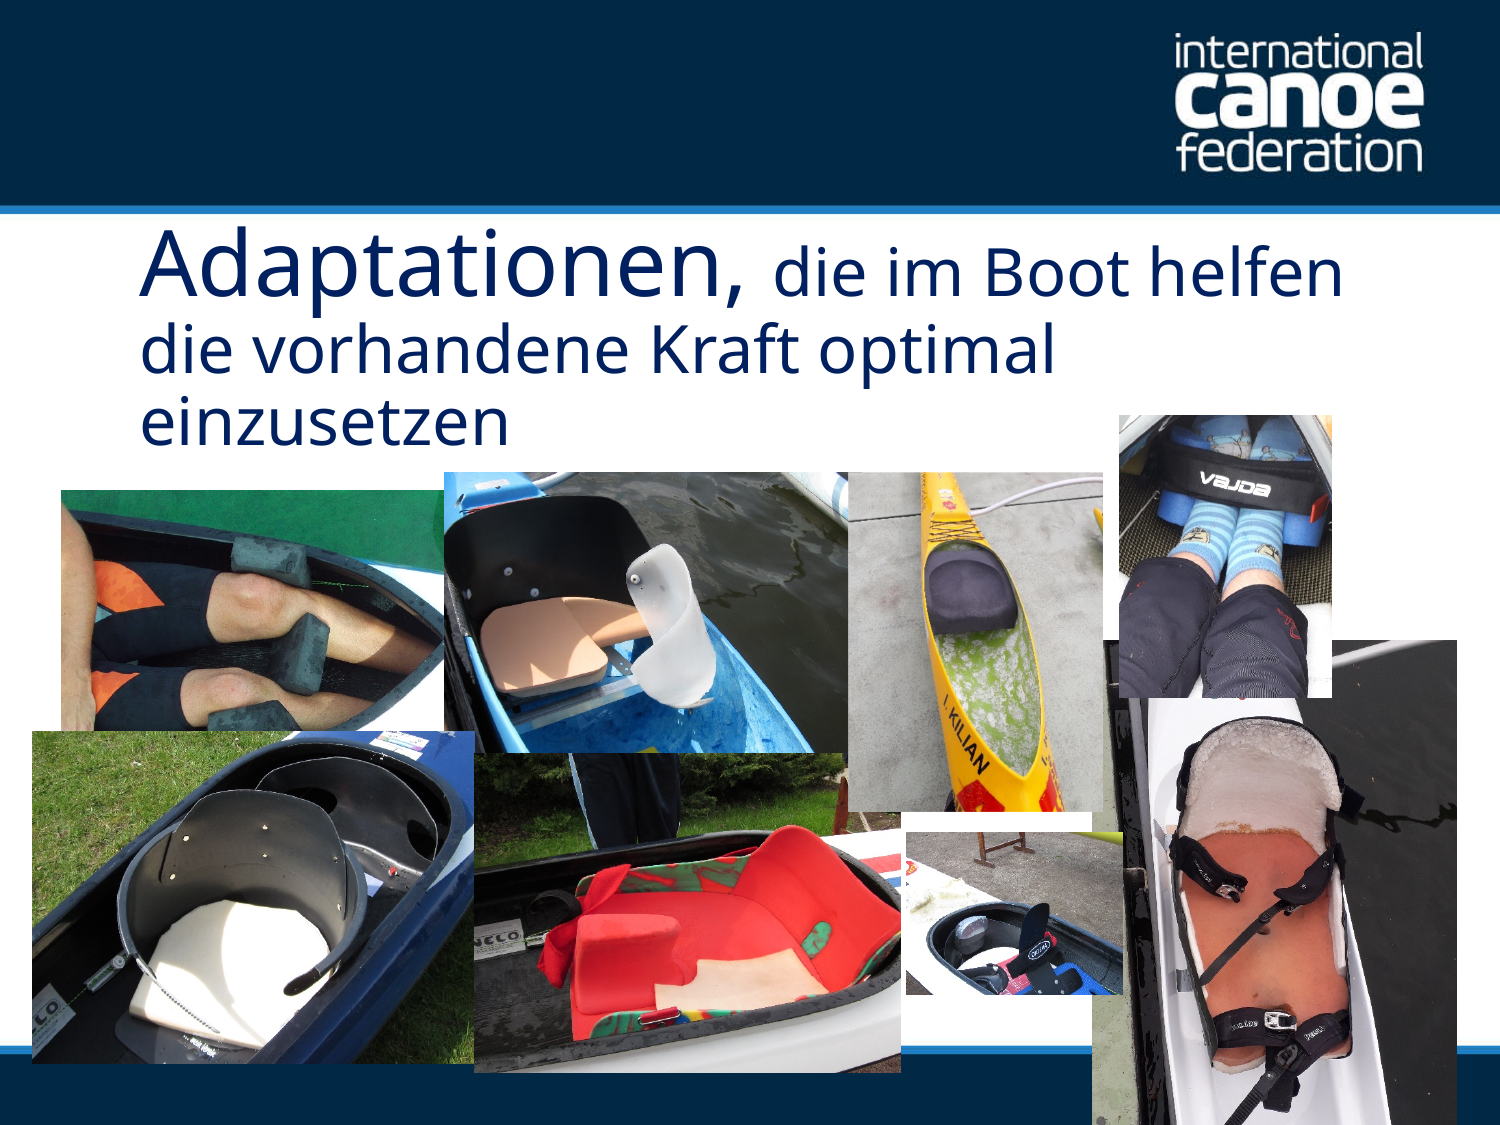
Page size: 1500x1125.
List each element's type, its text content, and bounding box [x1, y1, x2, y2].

title Adaptationen, die im Boot helfen die vorhandene Kraft optimal einzusetzen [124, 255, 1418, 423]
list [61, 490, 444, 731]
picture [0, 0, 1500, 1125]
